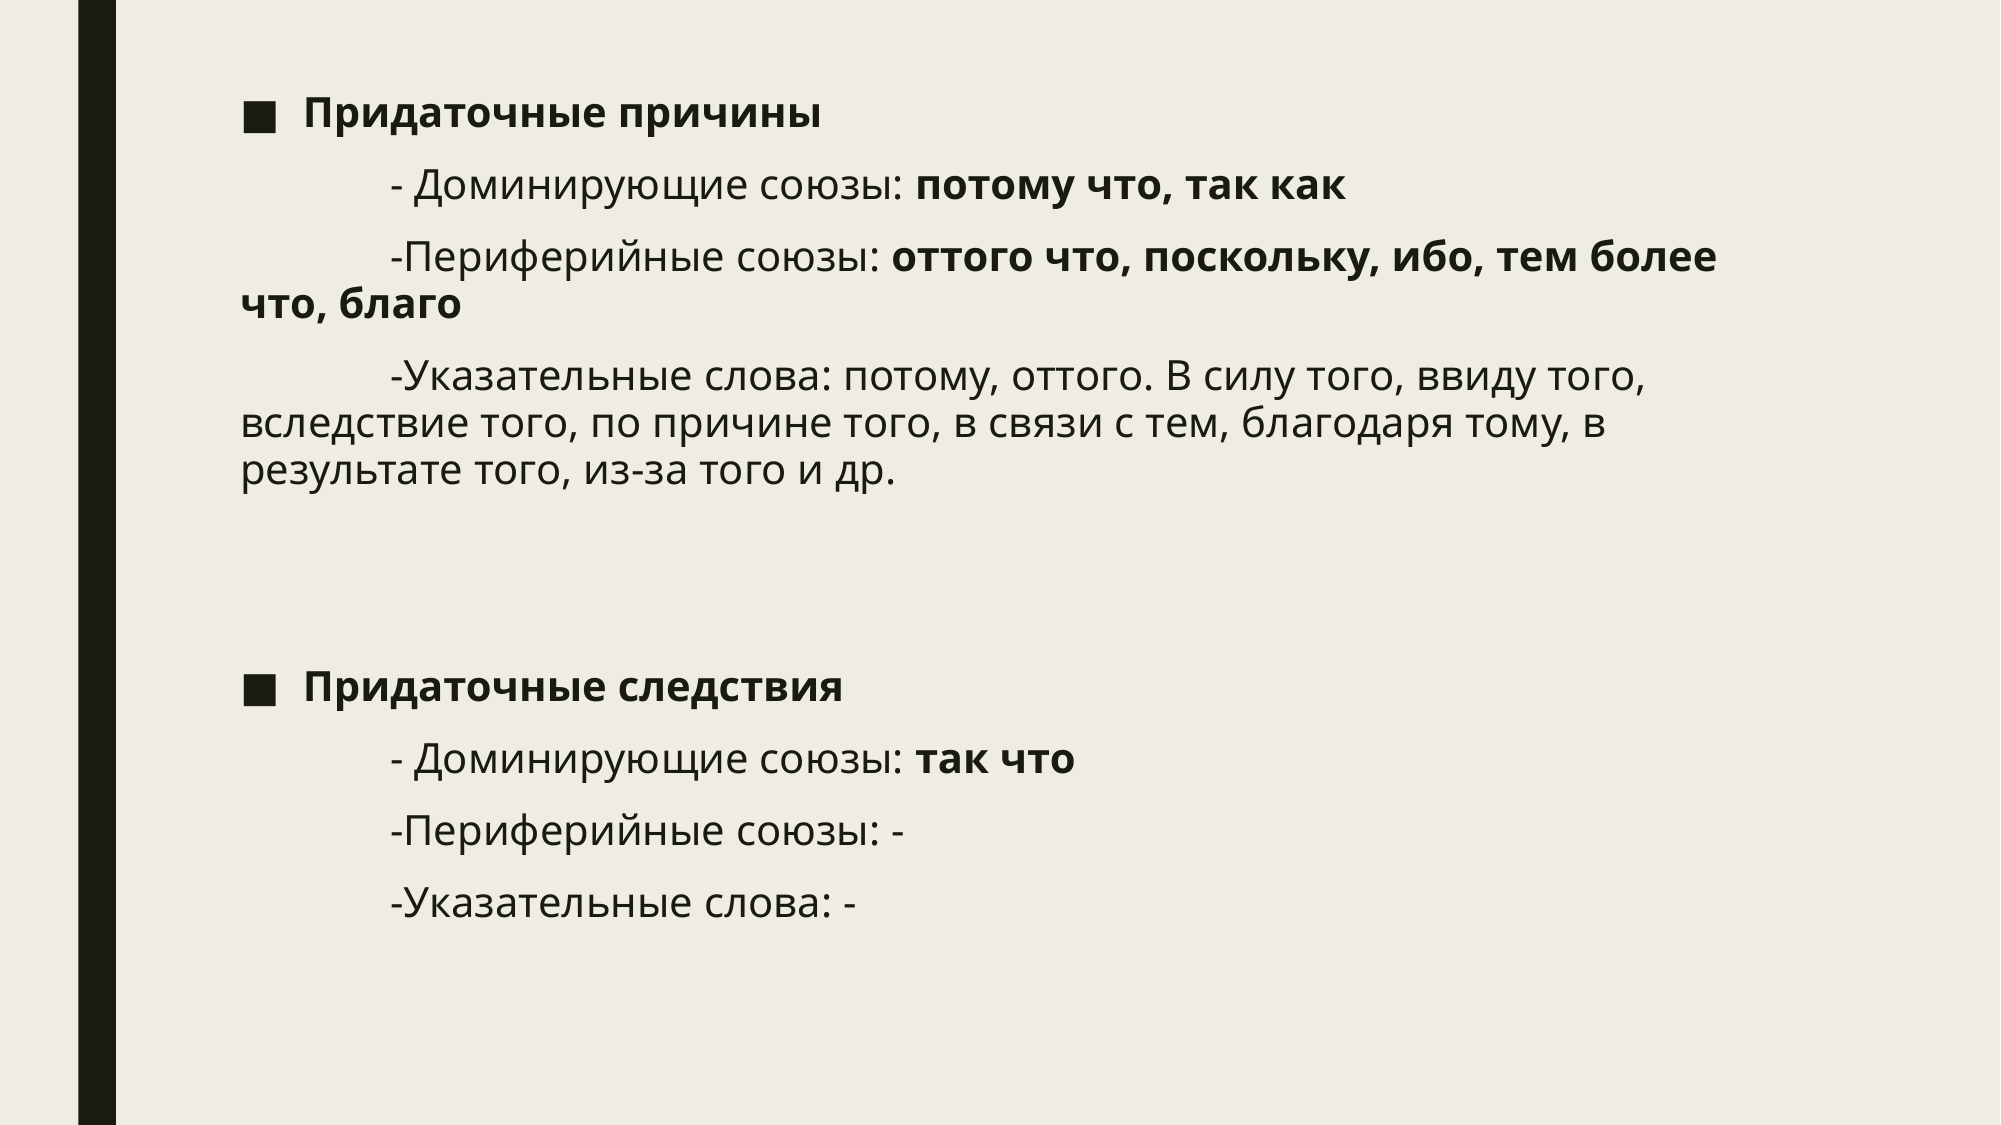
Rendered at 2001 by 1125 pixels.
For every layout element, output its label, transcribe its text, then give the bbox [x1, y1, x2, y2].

list Придаточные причины - Доминирующие союзы: потому что, так как -Периферийные союзы: оттого что, поскольку, ибо, тем более что, благо -Указательные слова: потому, оттого. В силу того, ввиду того, вследствие того, по причине того, в связи с тем, благодаря тому, в результате того, из-за того и др. Придаточные следствия - Доминирующие союзы: так что -Периферийные союзы: - -Указательные слова: - [225, 82, 1800, 963]
